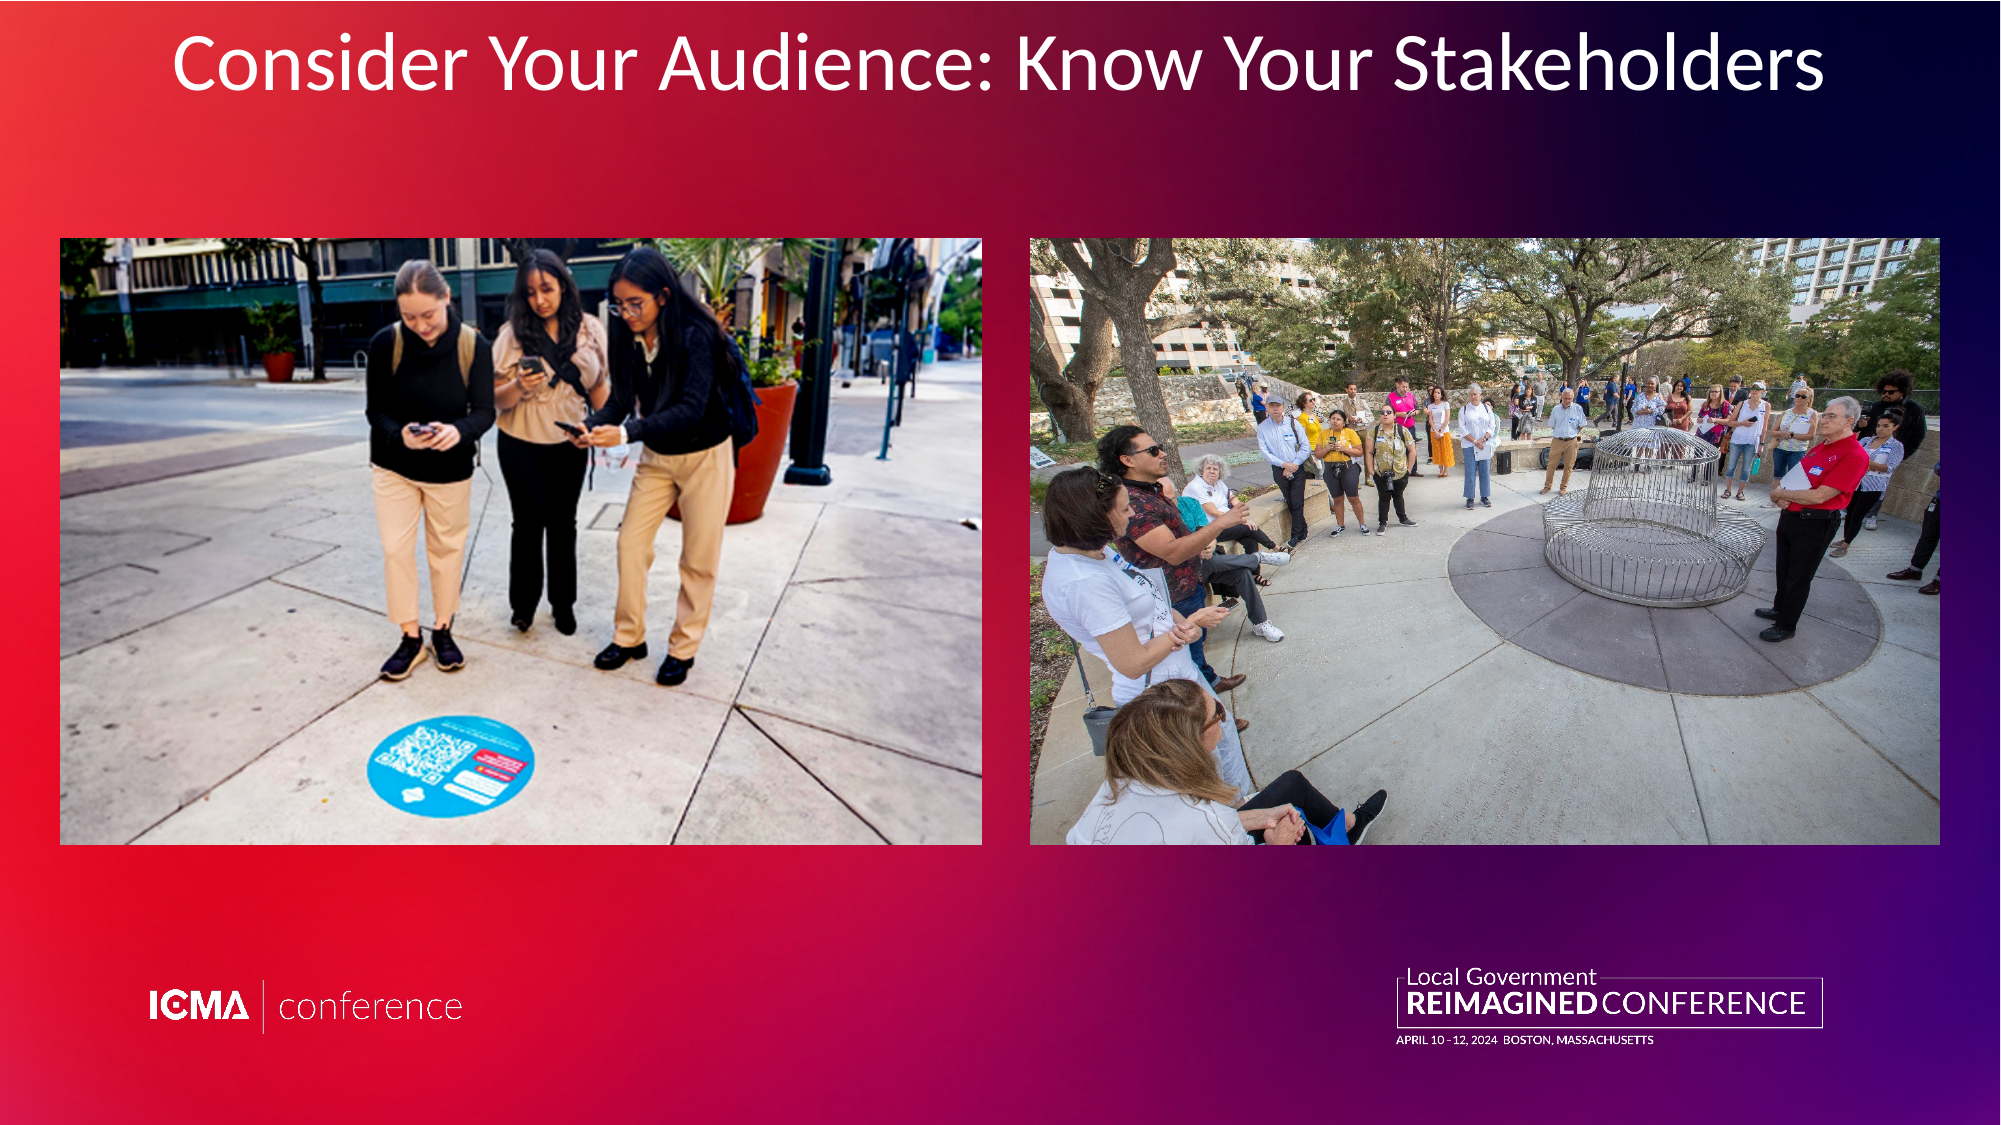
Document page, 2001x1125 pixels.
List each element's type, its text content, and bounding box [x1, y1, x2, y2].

text_box Consider Your Audience: Know Your Stakeholders [0, 0, 2000, 115]
picture [0, 0, 2001, 1125]
